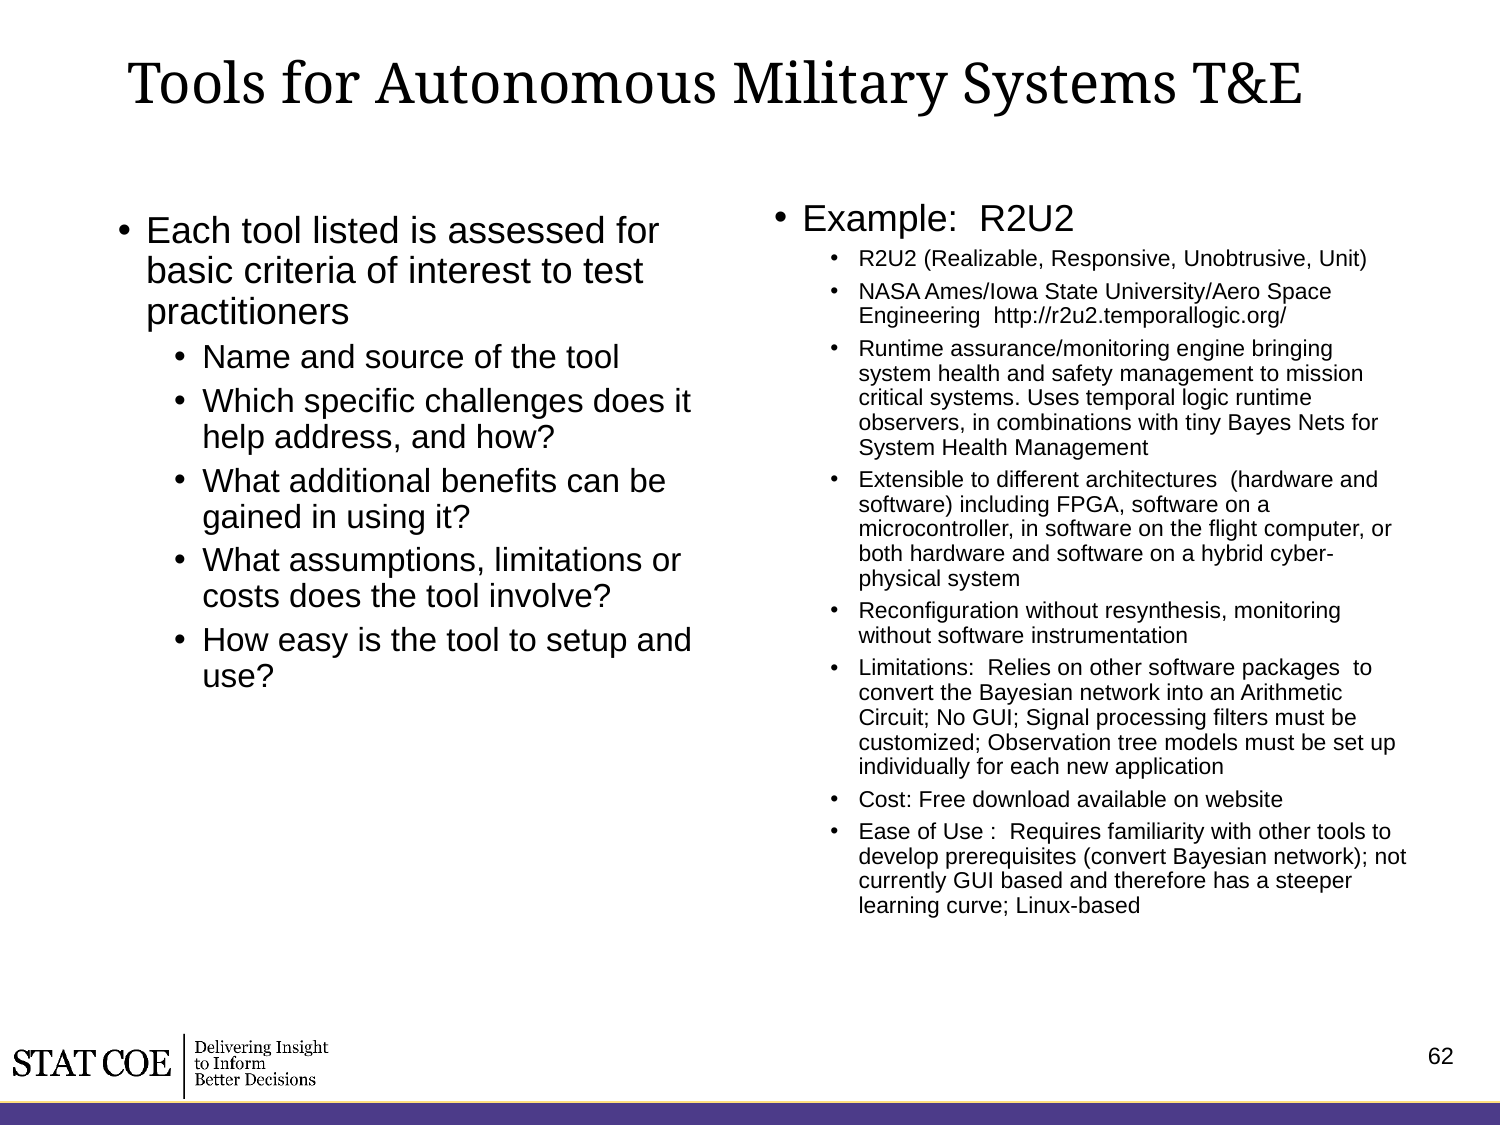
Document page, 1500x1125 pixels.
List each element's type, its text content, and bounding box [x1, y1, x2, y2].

title Tools for Autonomous Military Systems T&E [112, 47, 1407, 192]
list Example: R2U2 R2U2 (Realizable, Responsive, Unobtrusive, Unit) NASA Ames/Iowa State University/Aero Space Engineering http://r2u2.temporallogic.org/ Runtime assurance/monitoring engine bringing system health and safety management to mission critical systems. Uses temporal logic runtime observers, in combinations with tiny Bayes Nets for System Health Management Extensible to different architectures (hardware and software) including FPGA, software on a microcontroller, in software on the flight computer, or both hardware and software on a hybrid cyber-physical system Reconfiguration without resynthesis, monitoring without software instrumentation Limitations: Relies on other software packages to convert the Bayesian network into an Arithmetic Circuit; No GUI; Signal processing filters must be customized; Observation tree models must be set up individually for each new application Cost: Free download available on website Ease of Use : Requires familiarity with other tools to develop prerequisites (convert Bayesian network); not currently GUI based and therefore has a steeper learning curve; Linux-based [759, 191, 1422, 934]
picture [0, 1022, 341, 1108]
slide_number 62 [1131, 1033, 1469, 1094]
list Each tool listed is assessed for basic criteria of interest to test practitioners Name and source of the tool Which specific challenges does it help address, and how? What additional benefits can be gained in using it? What assumptions, limitations or costs does the tool involve? How easy is the tool to setup and use? [103, 203, 741, 997]
